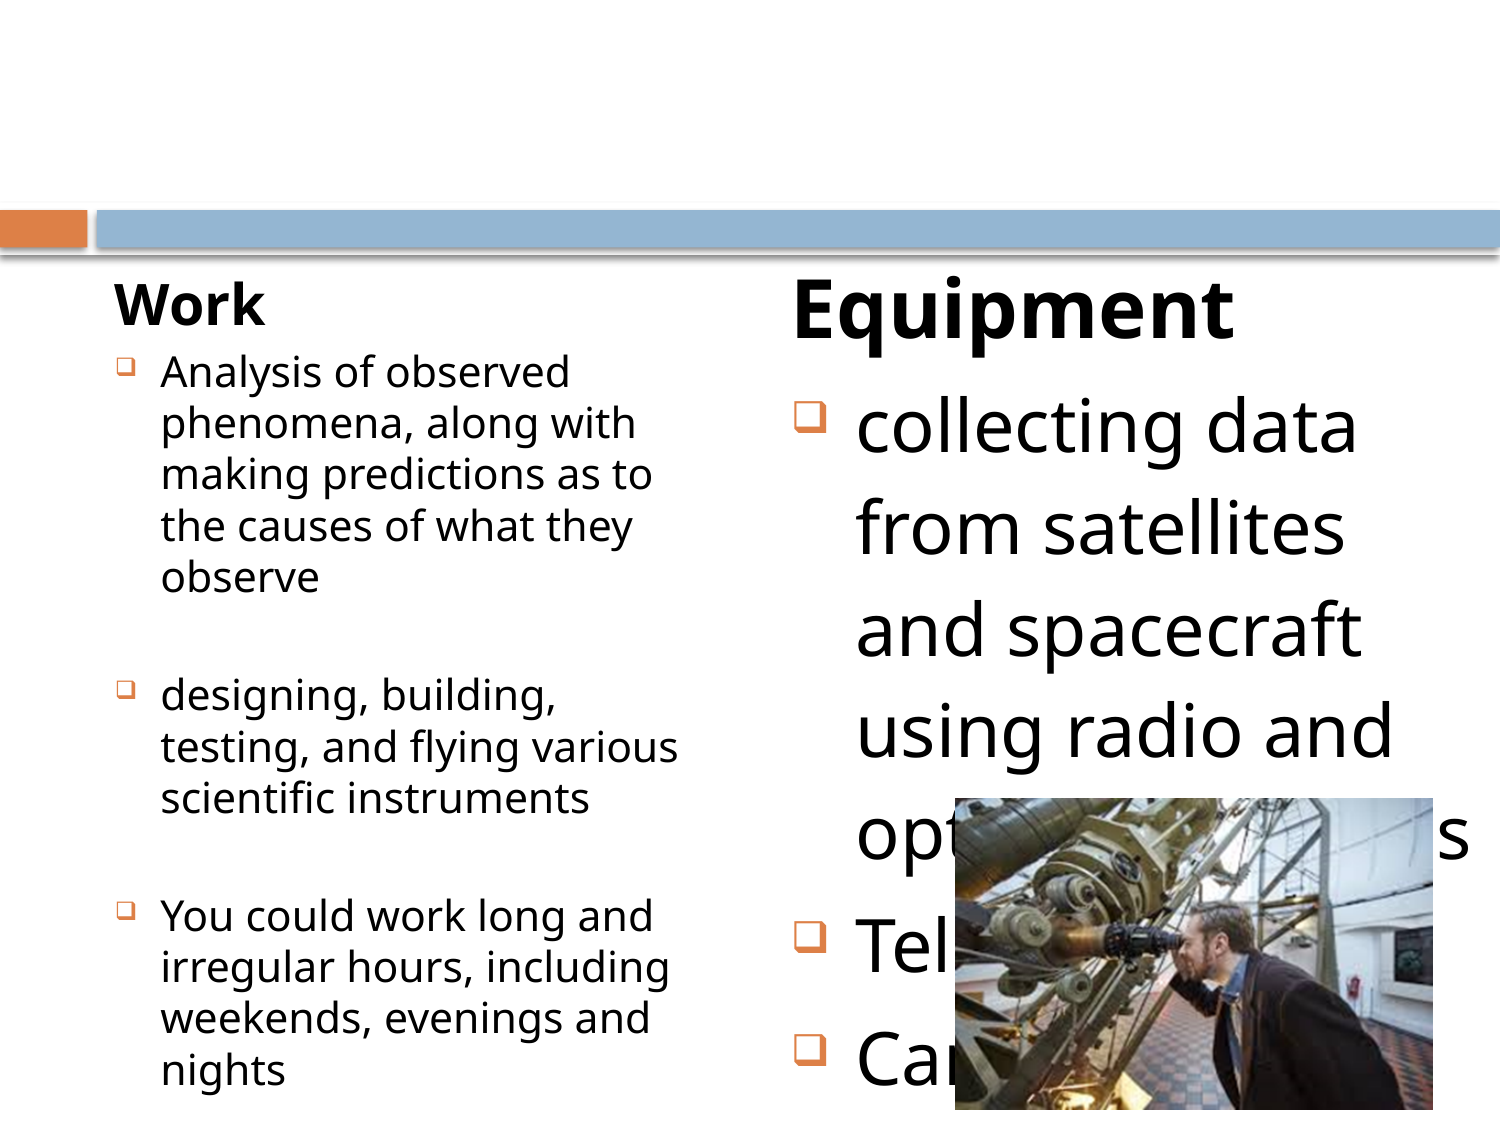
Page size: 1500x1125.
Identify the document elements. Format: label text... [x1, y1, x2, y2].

picture [955, 798, 1433, 1110]
list Equipment collecting data from satellites and spacecraft using radio and optical telescopes Telescope Camera [775, 234, 1499, 1125]
list Work Analysis of observed phenomena, along with making predictions as to the causes of what they observe designing, building, testing, and flying various scientific instruments You could work long and irregular hours, including weekends, evenings and nights [100, 260, 700, 1125]
